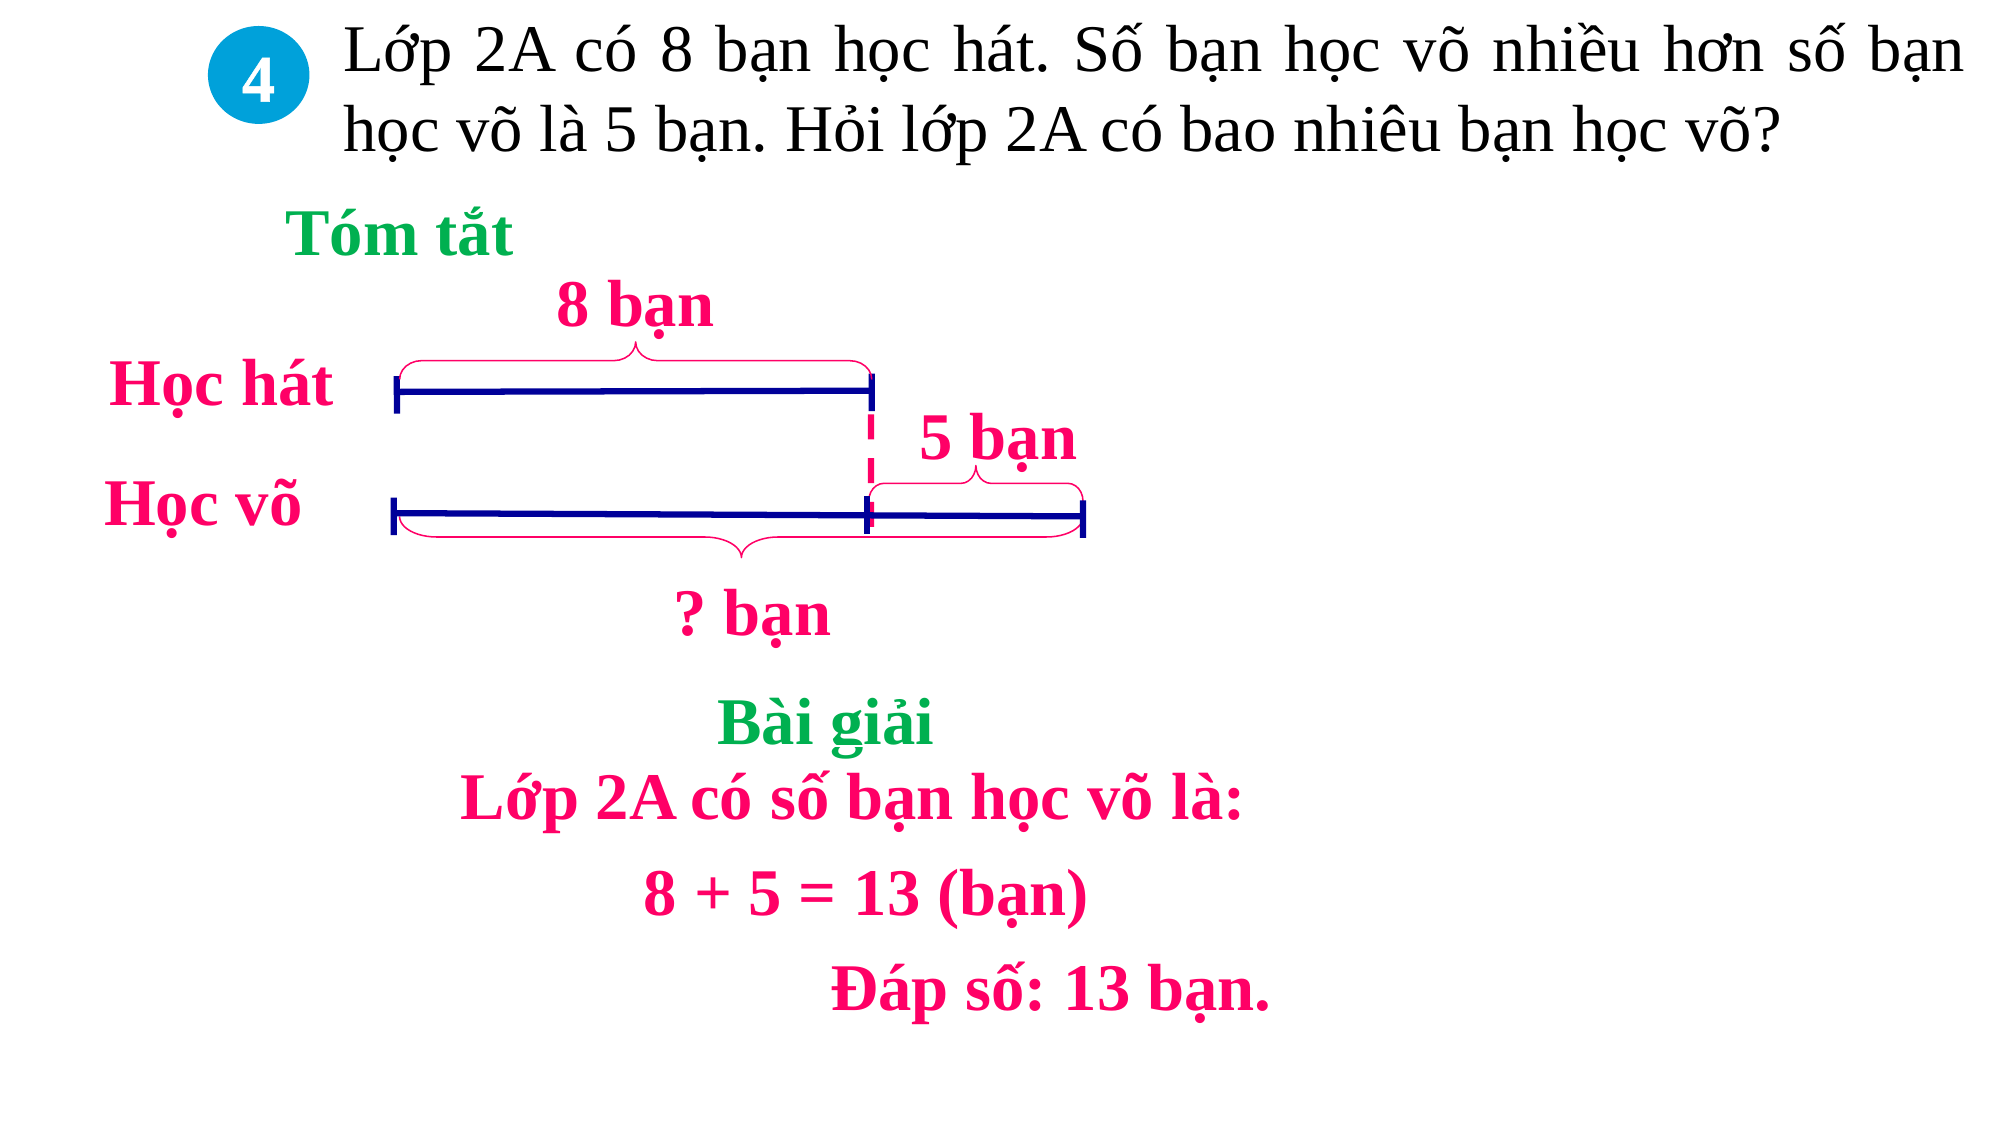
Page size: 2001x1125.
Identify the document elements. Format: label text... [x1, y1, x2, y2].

text_box Học võ [10, 451, 397, 547]
text_box 8 bạn [516, 252, 755, 347]
text_box 8 + 5 = 13 (bạn) [161, 841, 1573, 936]
text_box ? bạn [635, 561, 869, 657]
text_box 5 bạn [897, 385, 1100, 481]
text_box [715, 538, 768, 558]
text_box Lớp 2A có số bạn học võ là: [148, 745, 1559, 841]
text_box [393, 495, 1086, 538]
text_box Học hát [17, 331, 427, 426]
text_box [869, 465, 1082, 495]
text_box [396, 373, 872, 414]
text_box Bài giải [629, 670, 1023, 745]
text_box Lớp 2A có 8 bạn học hát. Số bạn học võ nhiều hơn số bạn học võ là 5 bạn. Hỏi lớp 2A có bao nhiêu bạn học võ? [328, 25, 1984, 143]
text_box [401, 341, 871, 373]
text_box Đáp số: 13 bạn. [629, 936, 1473, 1032]
text_box 4 [206, 24, 311, 125]
text_box Tóm tắt [249, 181, 550, 277]
